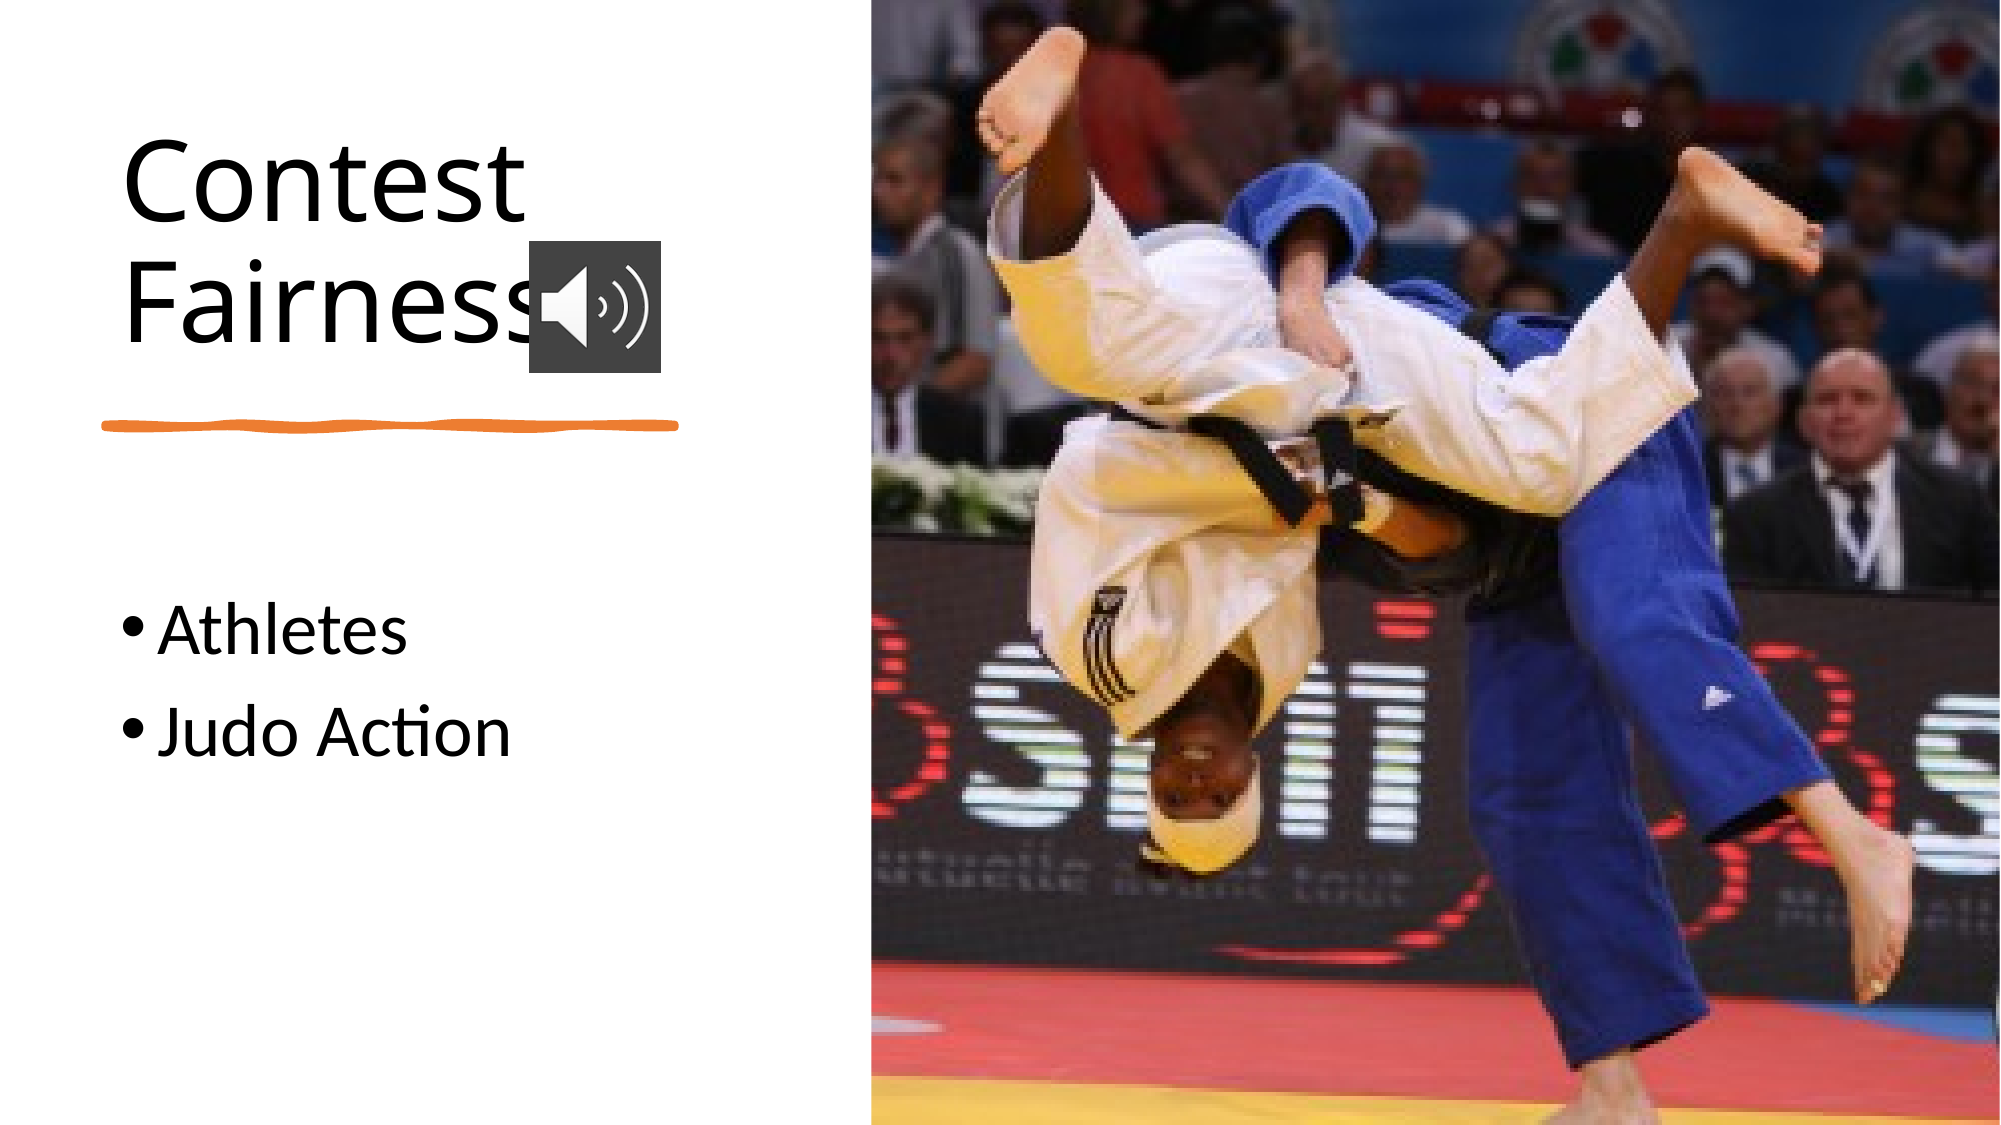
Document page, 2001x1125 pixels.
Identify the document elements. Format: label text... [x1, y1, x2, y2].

picture [528, 240, 662, 374]
text_box [0, 0, 871, 1125]
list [871, 0, 2000, 1125]
title Contest Fairness [105, 53, 822, 375]
text_box [103, 421, 676, 431]
list Athletes Judo Action [105, 471, 802, 1016]
